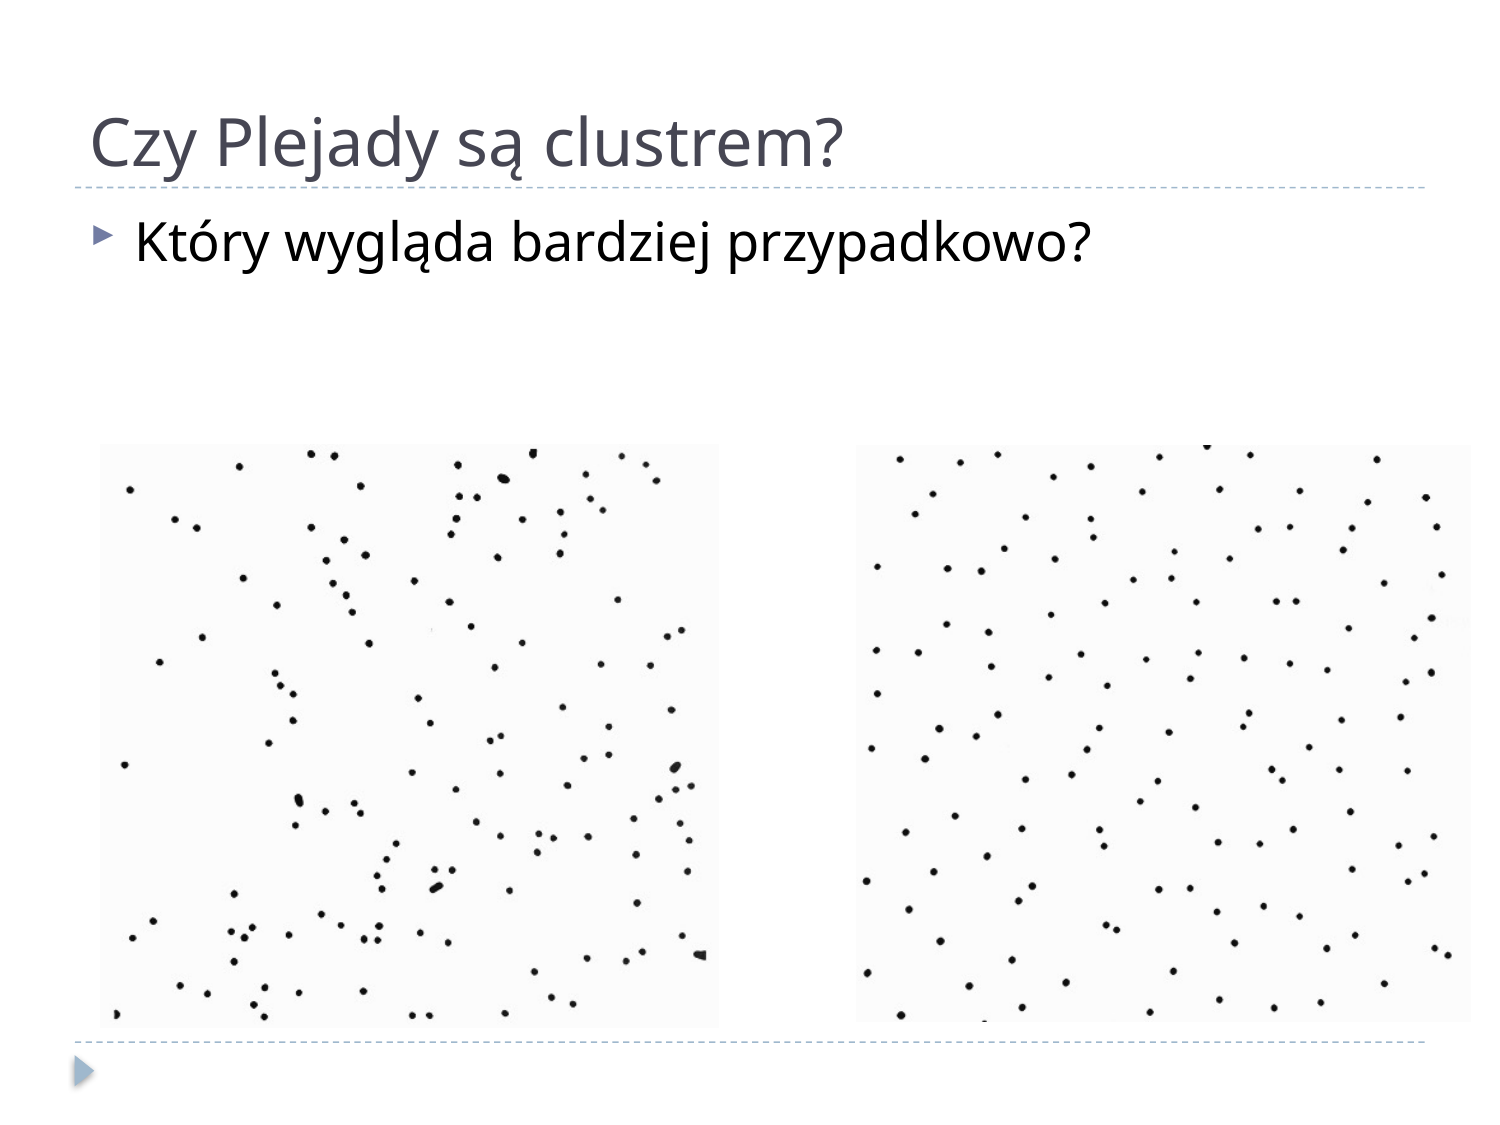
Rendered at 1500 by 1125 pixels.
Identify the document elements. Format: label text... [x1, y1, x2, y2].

title Czy Plejady są clustrem? [75, 24, 1425, 188]
list Który wygląda bardziej przypadkowo? [75, 200, 1425, 610]
picture [856, 445, 1471, 1022]
picture [100, 444, 719, 1029]
